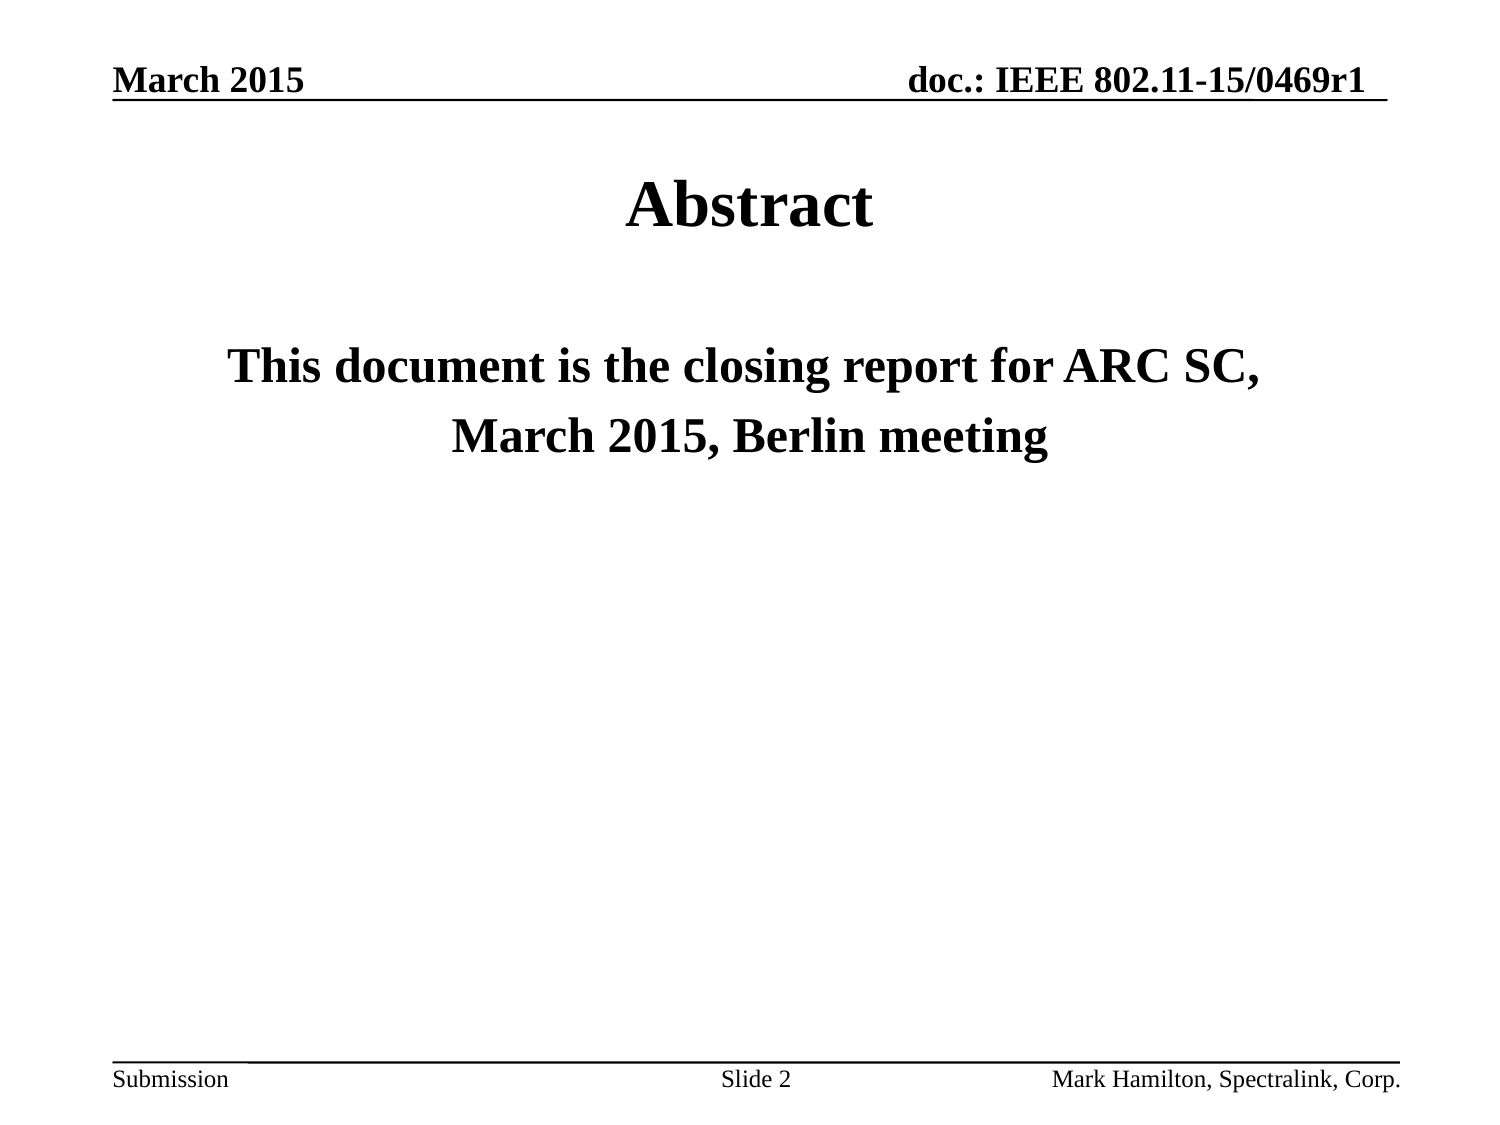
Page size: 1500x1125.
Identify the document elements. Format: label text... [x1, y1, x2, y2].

slide_number Slide 2 [712, 1061, 800, 1093]
list This document is the closing report for ARC SC, March 2015, Berlin meeting [112, 324, 1388, 1001]
footer Mark Hamilton, Spectralink, Corp. [1047, 1061, 1402, 1093]
title Abstract [112, 112, 1388, 288]
